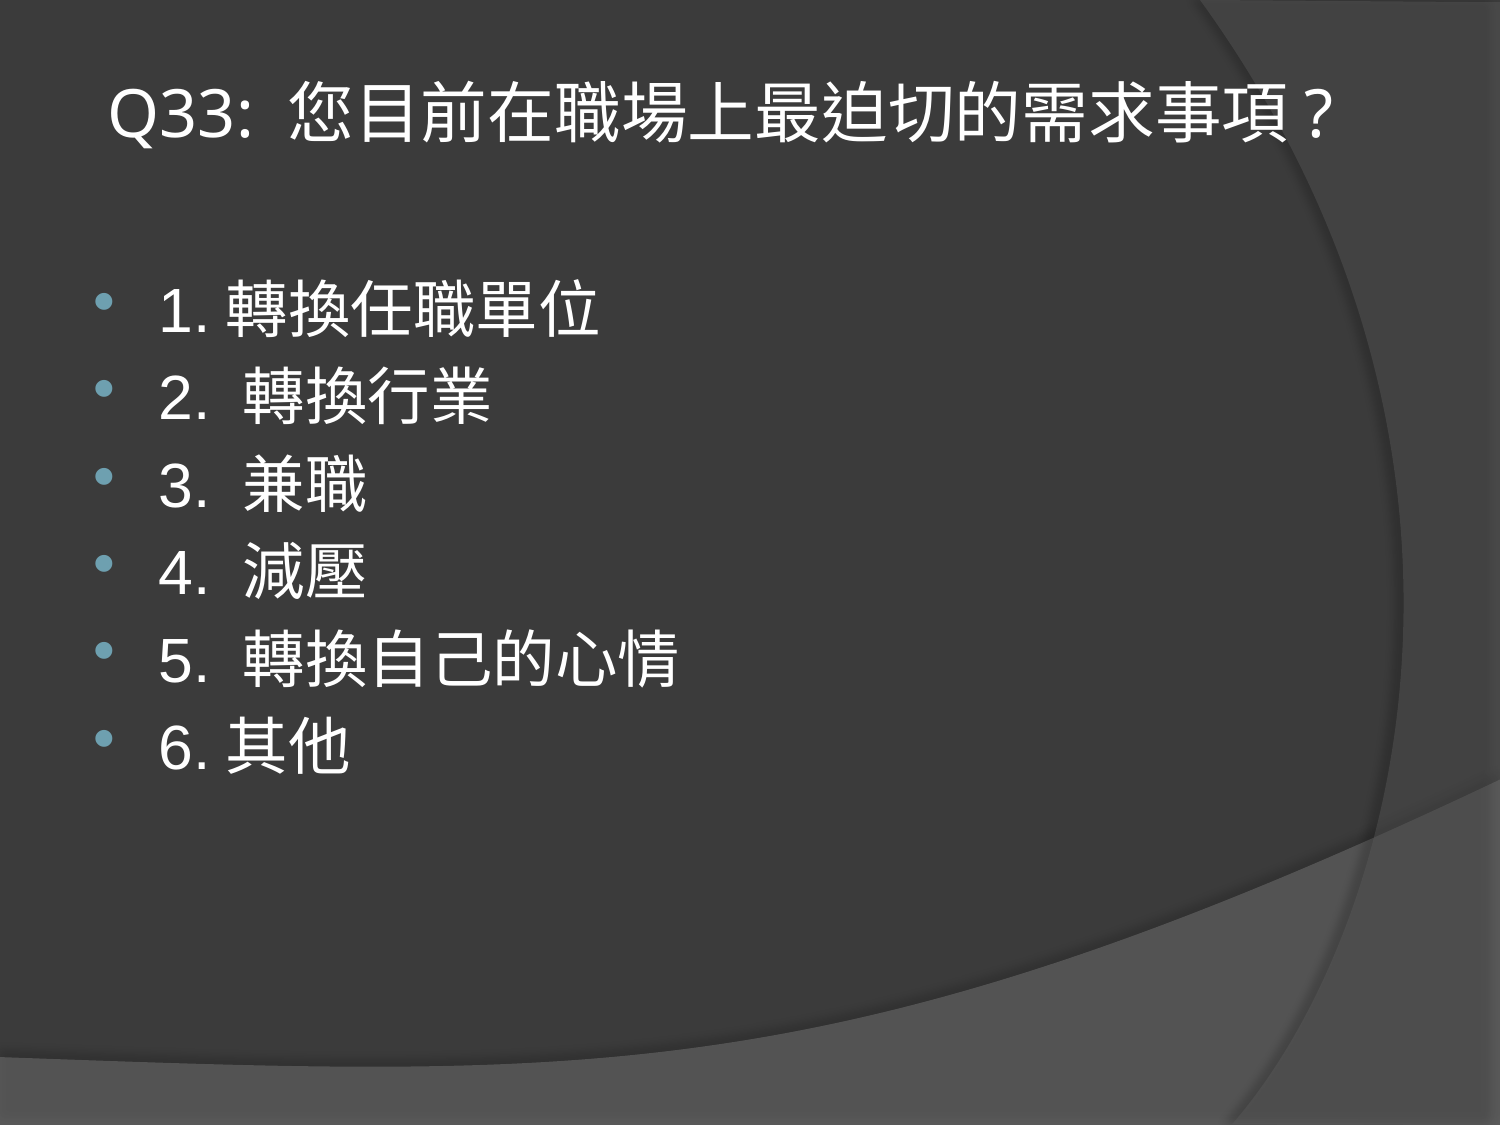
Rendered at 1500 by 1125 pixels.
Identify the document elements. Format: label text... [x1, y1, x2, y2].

title Q33: 您目前在職場上最迫切的需求事項? [75, 45, 1300, 233]
list 1.轉換任職單位 2. 轉換行業 3. 兼職 4. 減壓 5. 轉換自己的心情 6.其他 [75, 262, 1300, 1005]
